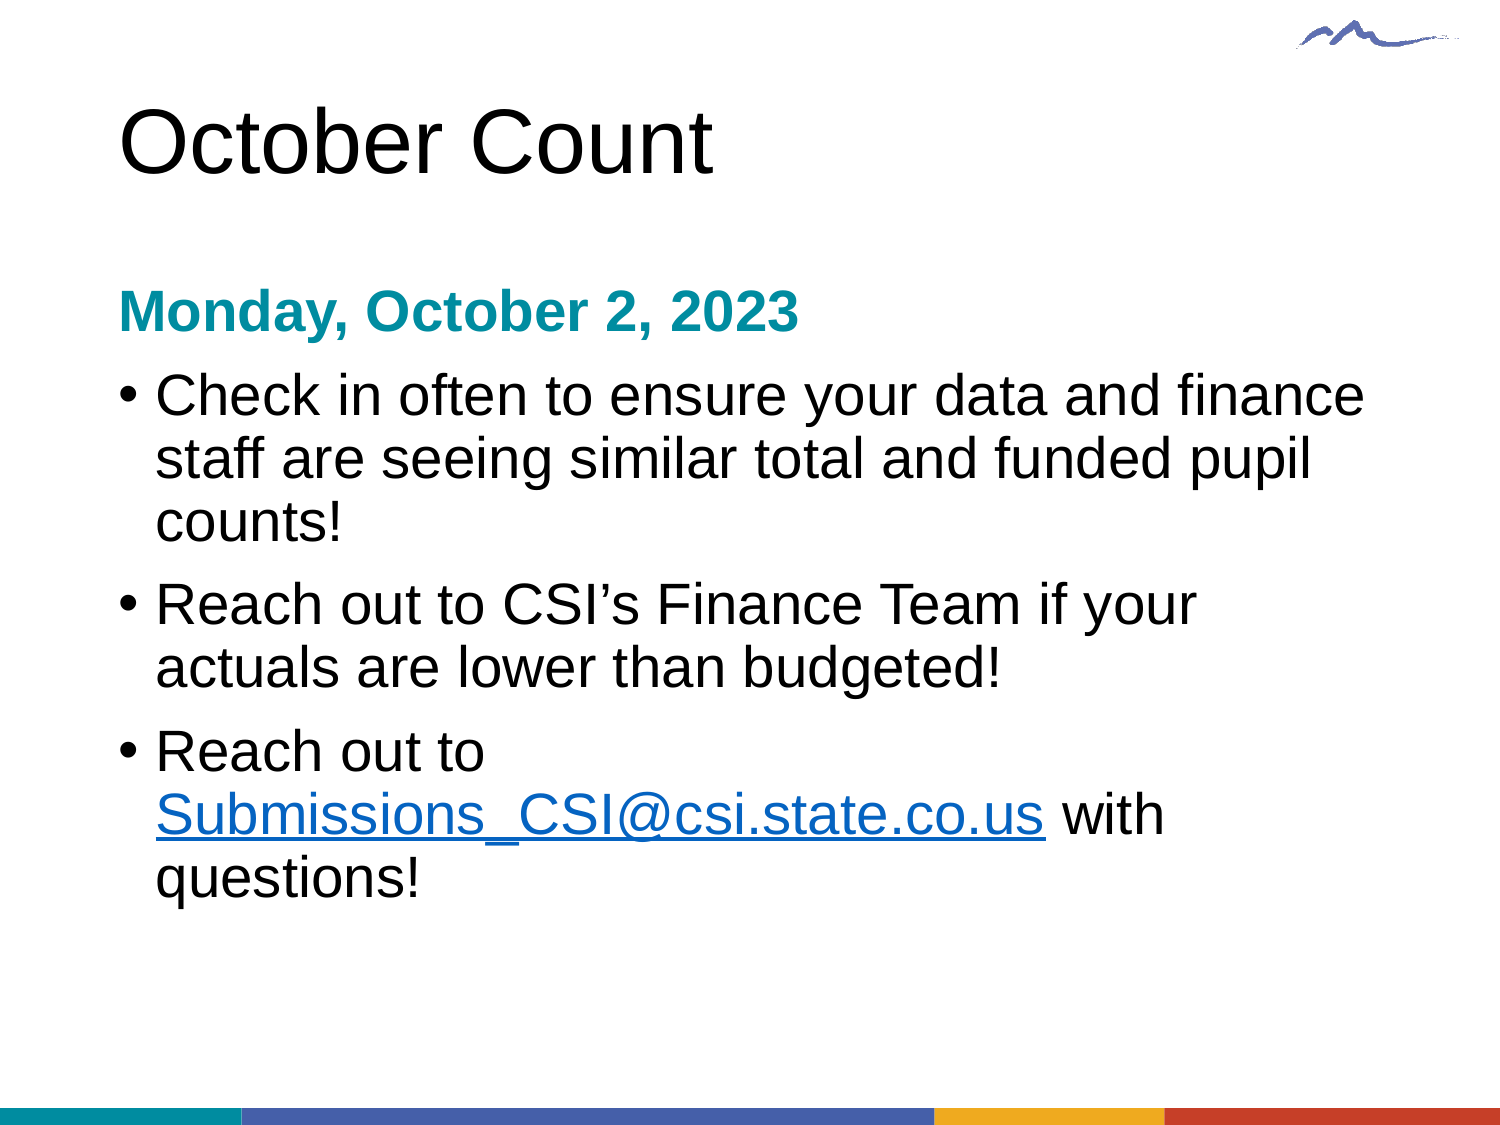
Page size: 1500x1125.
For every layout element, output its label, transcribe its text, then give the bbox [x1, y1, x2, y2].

list Monday, October 2, 2023 Check in often to ensure your data and finance staff are seeing similar total and funded pupil counts! Reach out to CSI’s Finance Team if your actuals are lower than budgeted! Reach out to Submissions_CSI@csi.state.co.us with questions! [103, 274, 1397, 1057]
title October Count [103, 59, 1397, 228]
picture [1296, 20, 1459, 49]
